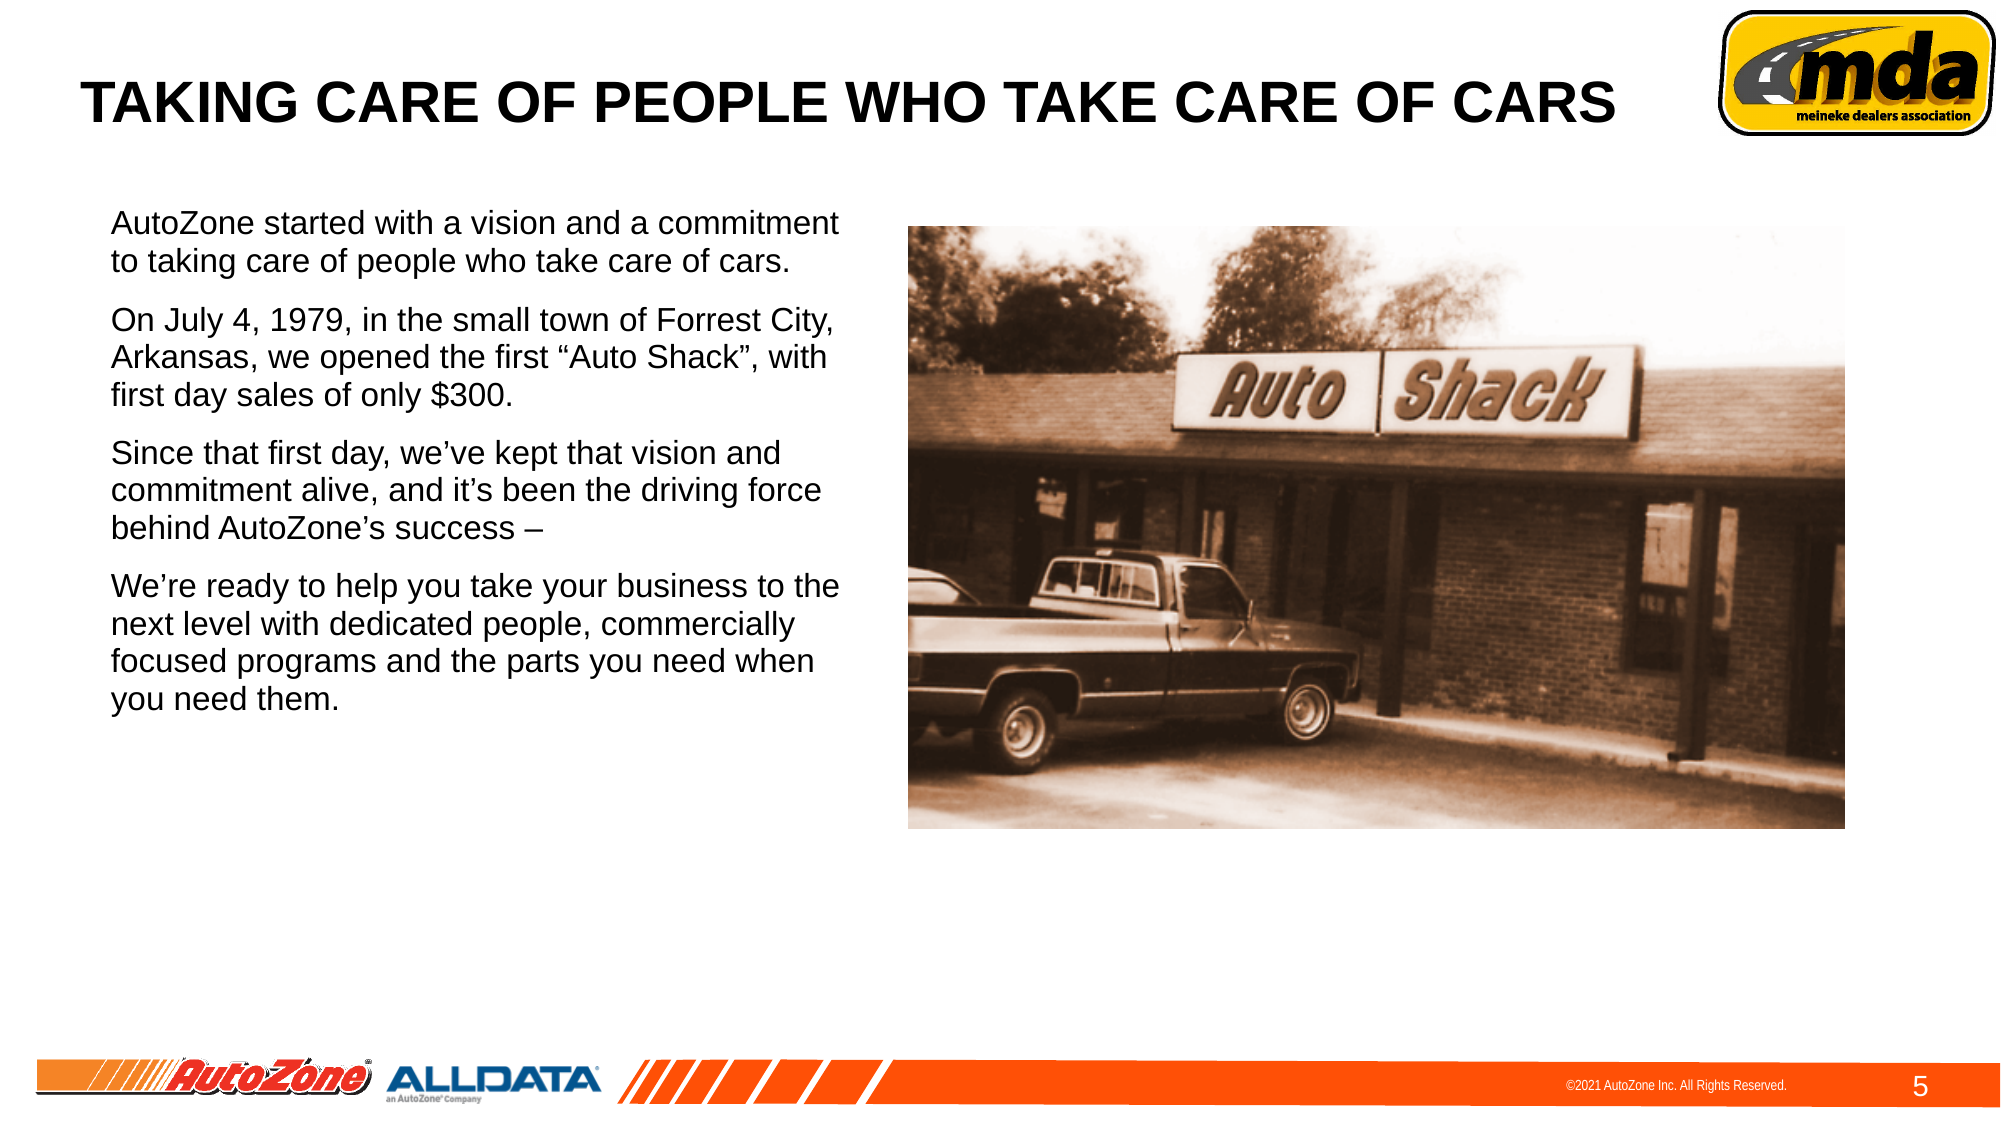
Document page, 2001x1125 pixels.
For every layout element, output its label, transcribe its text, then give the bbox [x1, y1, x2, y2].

picture [386, 1066, 602, 1104]
picture [1718, 10, 1996, 136]
picture [908, 226, 1845, 829]
text_box AutoZone started with a vision and a commitment to taking care of people who take care of cars. On July 4, 1979, in the small town of Forrest City, Arkansas, we opened the first “Auto Shack”, with first day sales of only $300. Since that first day, we’ve kept that vision and commitment alive, and it’s been the driving force behind AutoZone’s success – We’re ready to help you take your business to the next level with dedicated people, commercially focused programs and the parts you need when you need them. [95, 196, 867, 886]
text_box TAKING CARE OF PEOPLE WHO TAKE CARE OF CARS [66, 65, 1719, 163]
picture [35, 1057, 372, 1095]
